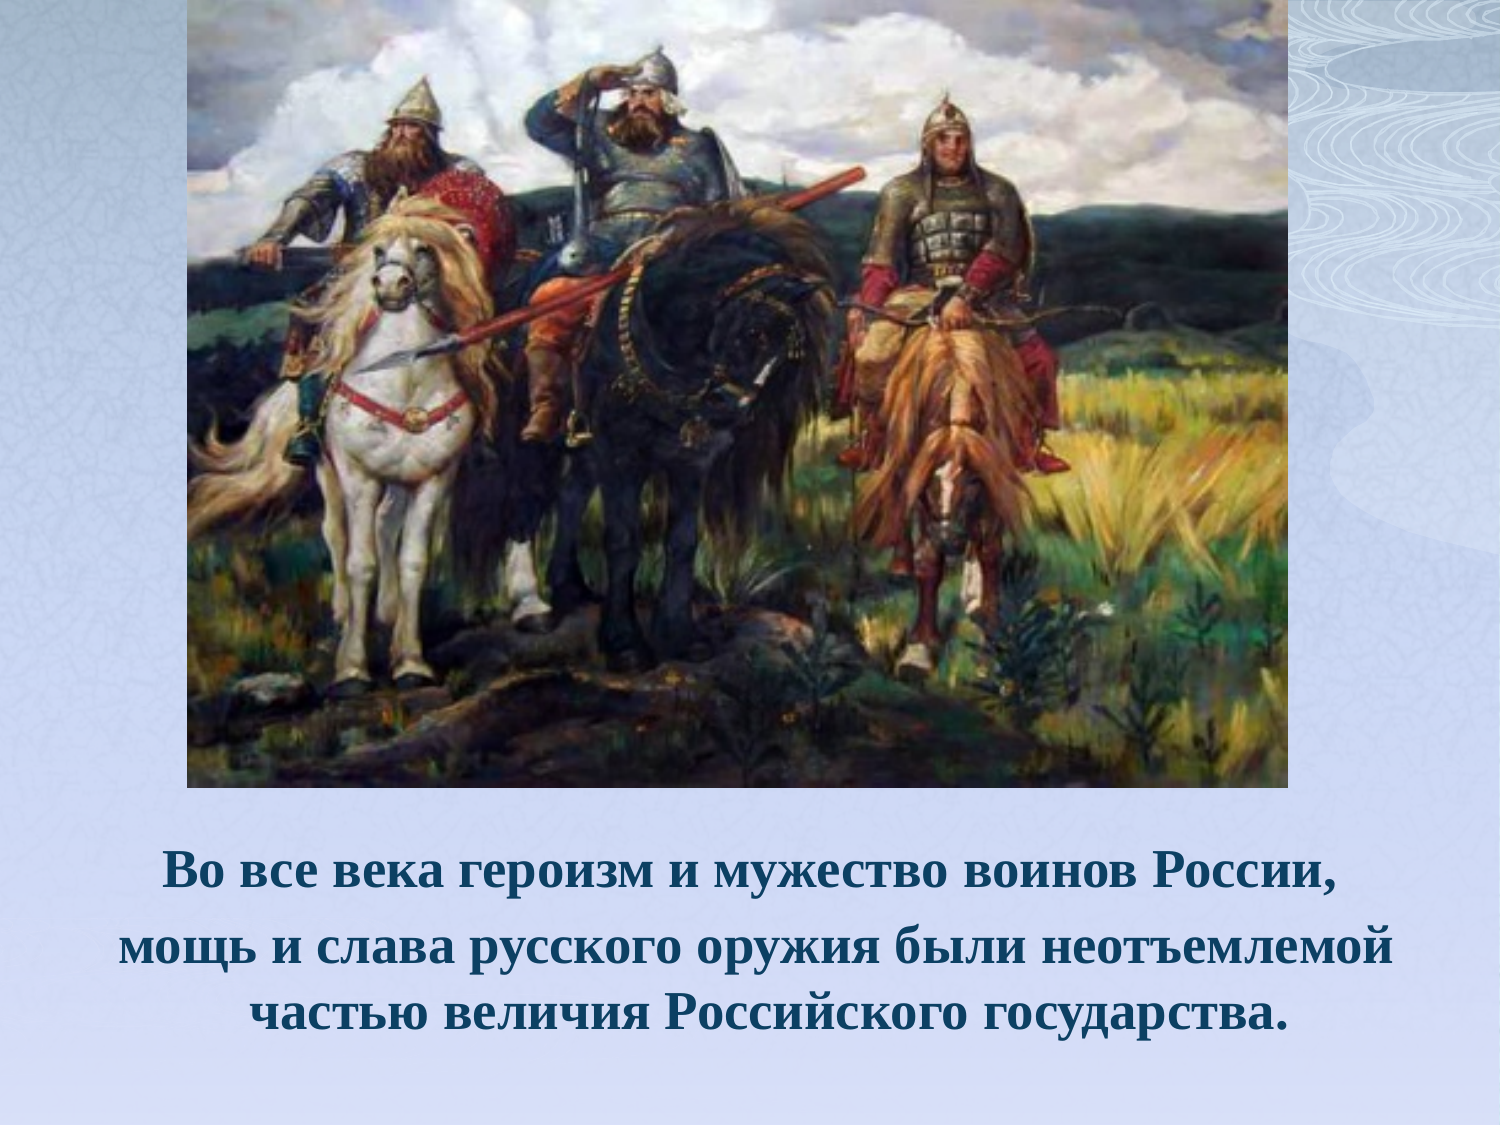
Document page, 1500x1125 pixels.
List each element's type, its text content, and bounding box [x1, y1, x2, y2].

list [187, 0, 1288, 788]
list Во все века героизм и мужество воинов России, мощь и слава русского оружия были неотъемлемой частью величия Российского государства. [0, 825, 1500, 1125]
